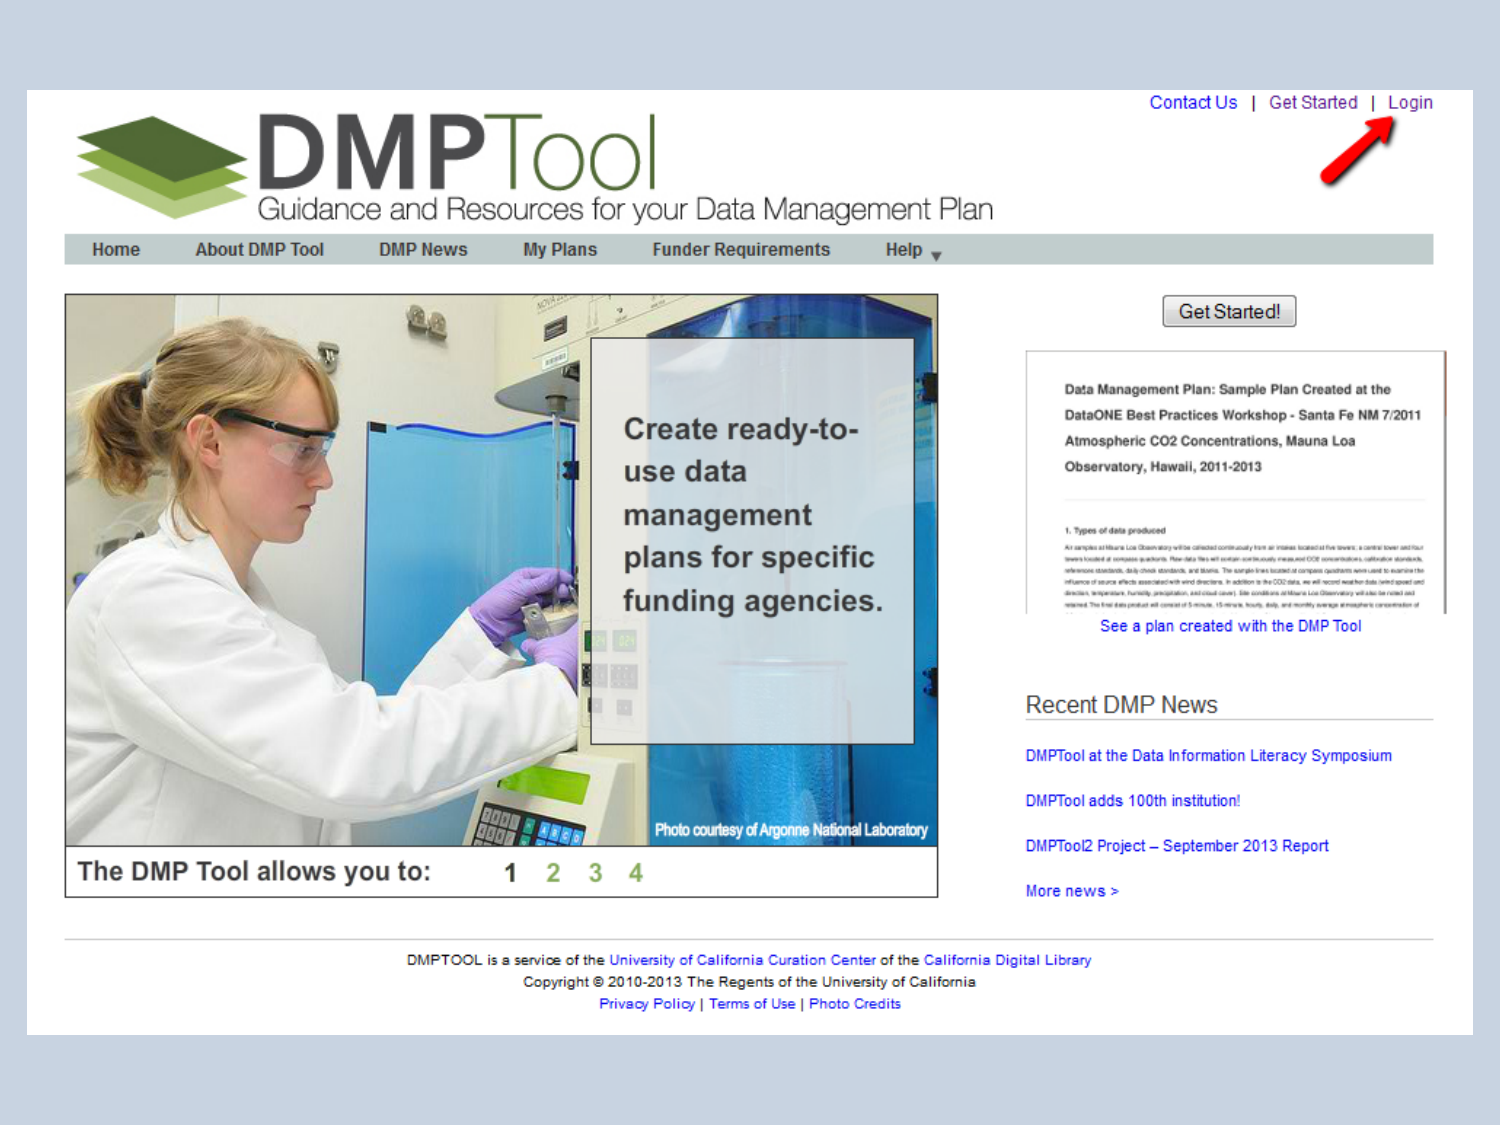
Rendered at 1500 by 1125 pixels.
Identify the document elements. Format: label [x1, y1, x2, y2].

picture [27, 89, 1473, 1035]
